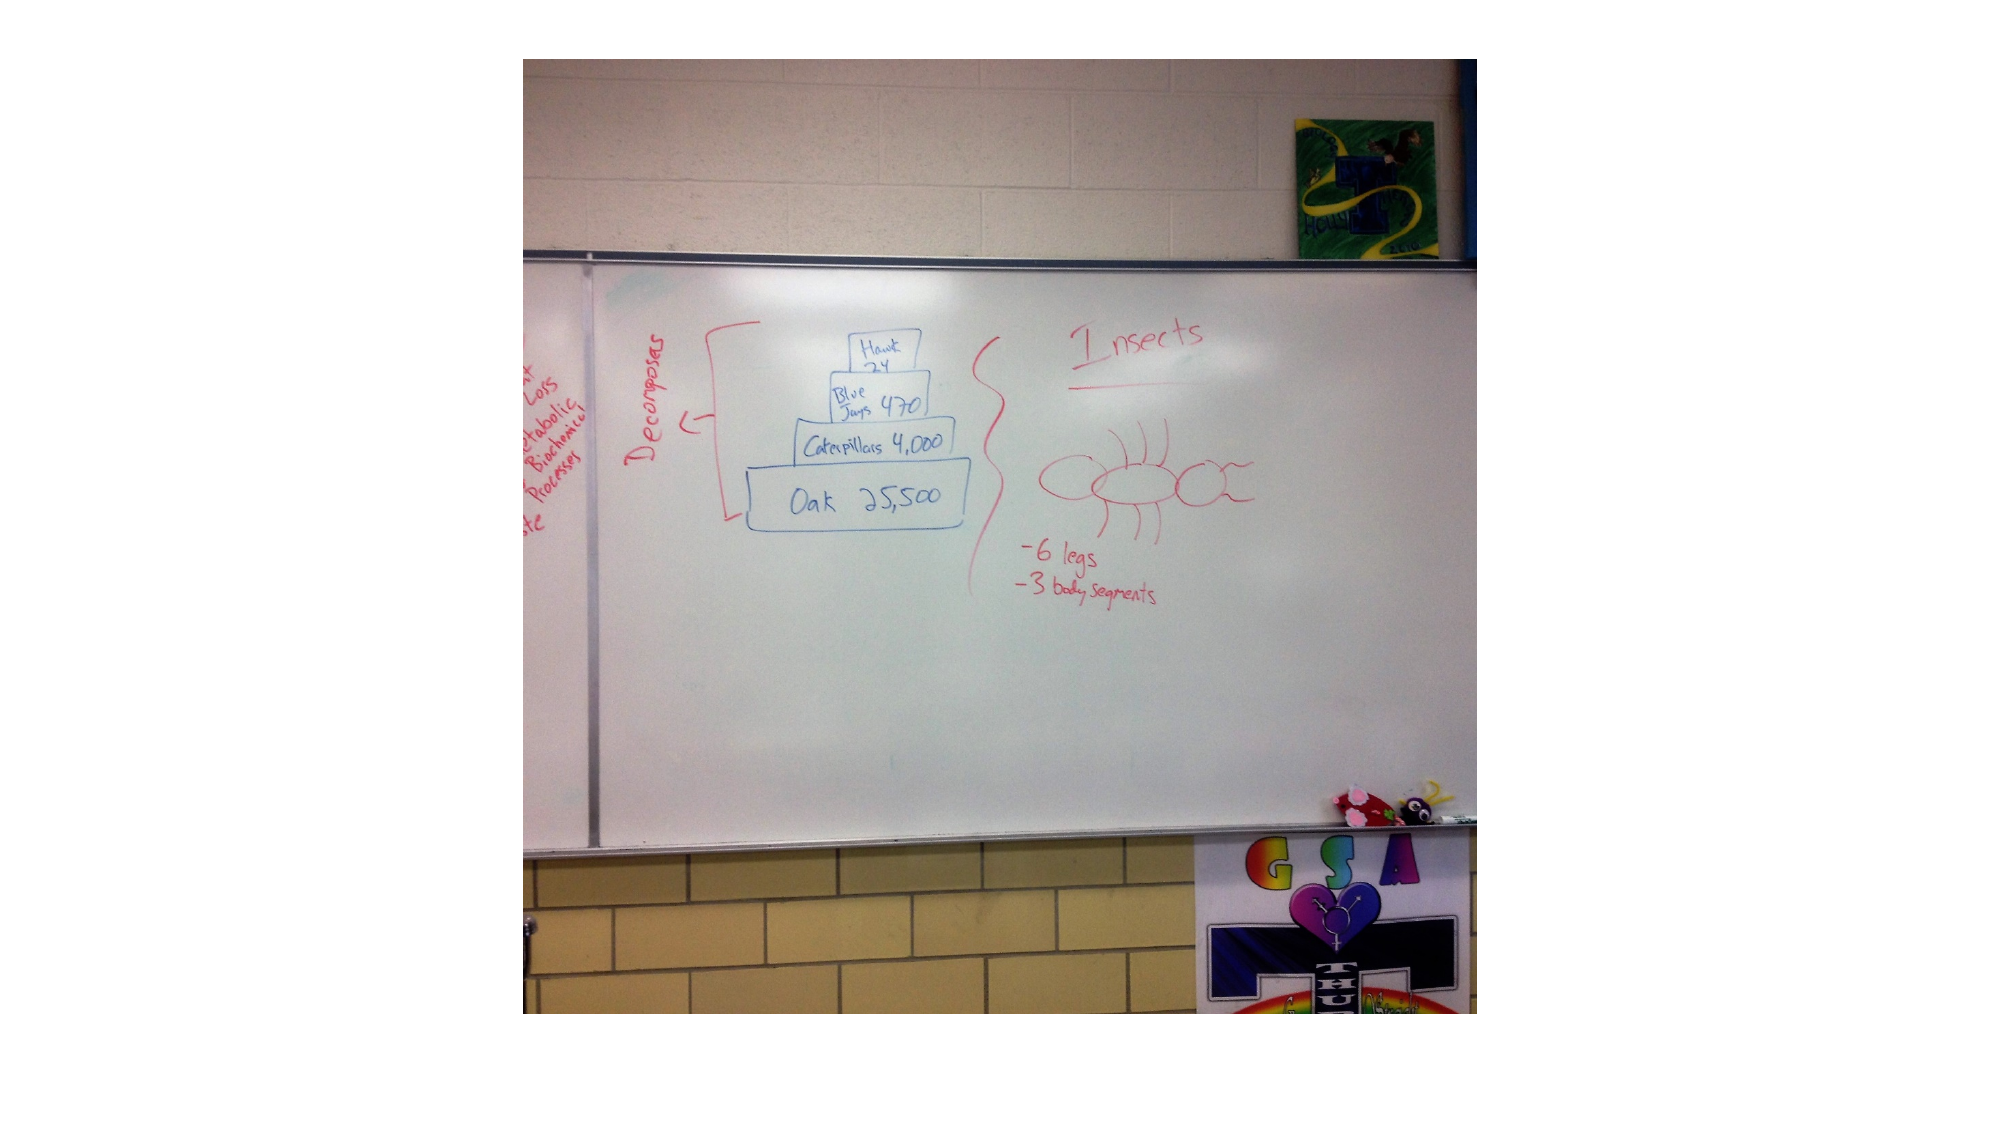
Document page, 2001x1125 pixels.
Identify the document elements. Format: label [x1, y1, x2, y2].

list [523, 59, 1477, 1014]
